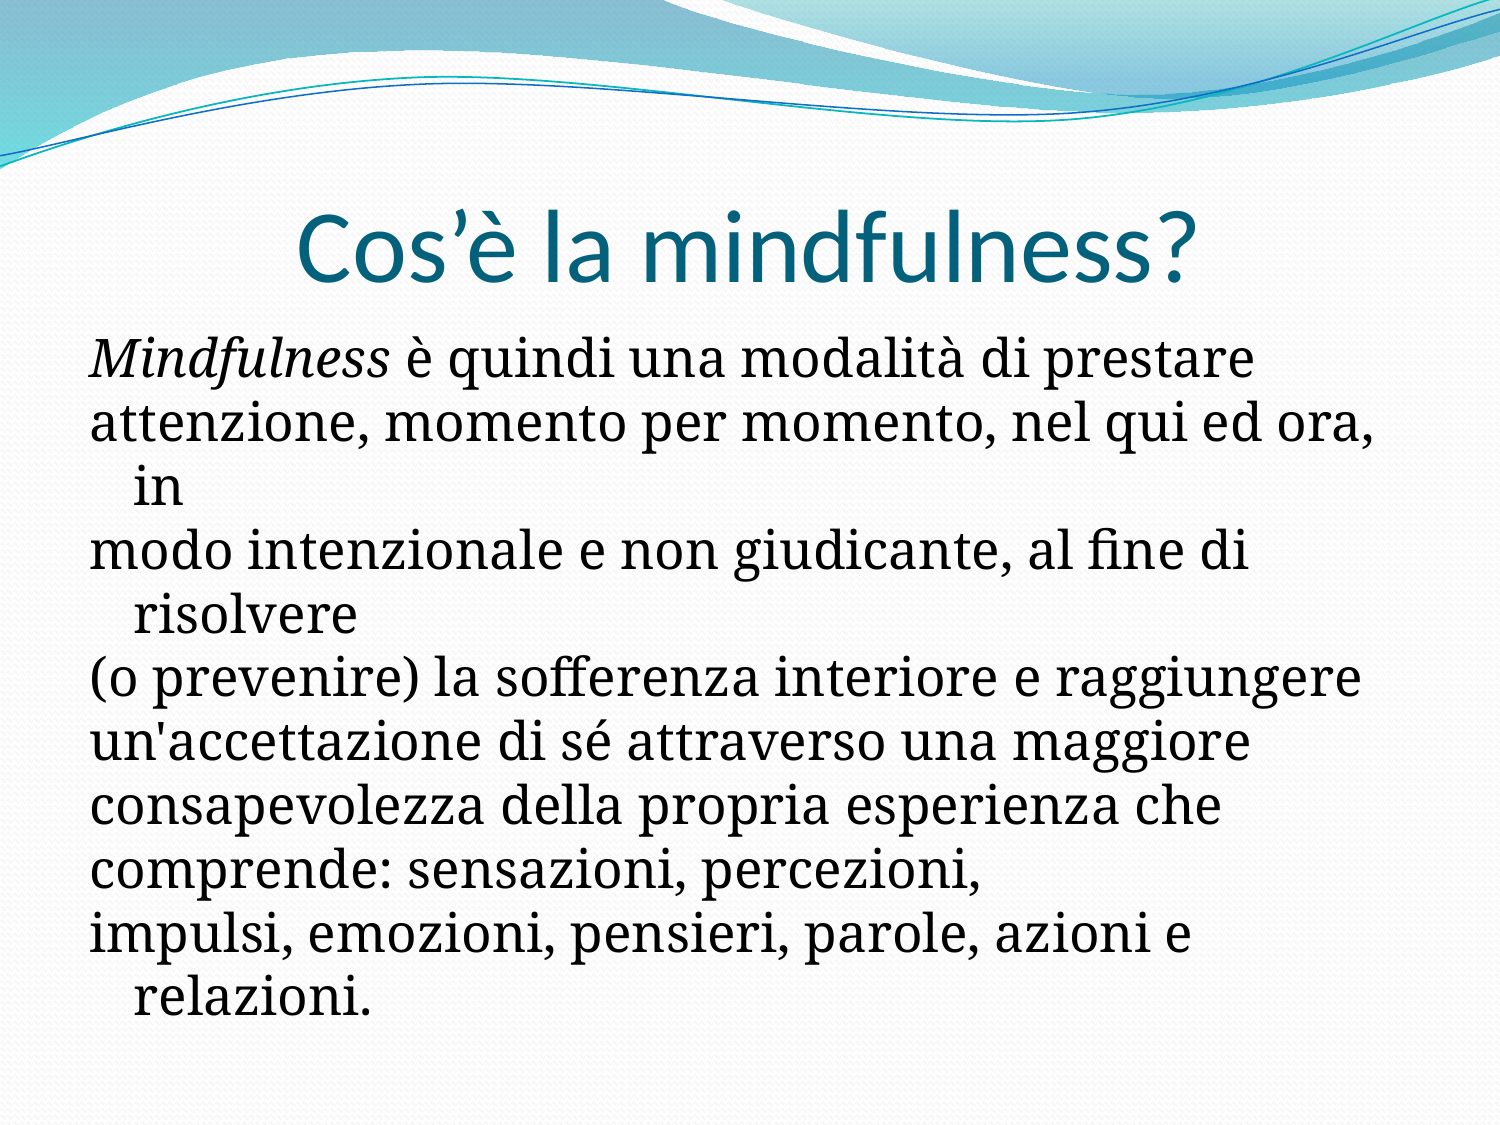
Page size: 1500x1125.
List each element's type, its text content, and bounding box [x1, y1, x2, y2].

list Mindfulness è quindi una modalità di prestare attenzione, momento per momento, nel qui ed ora, in modo intenzionale e non giudicante, al fine di risolvere (o prevenire) la sofferenza interiore e raggiungere un'accettazione di sé attraverso una maggiore consapevolezza della propria esperienza che comprende: sensazioni, percezioni, impulsi, emozioni, pensieri, parole, azioni e relazioni. [75, 317, 1425, 1038]
title Cos’è la mindfulness? [75, 115, 1425, 303]
